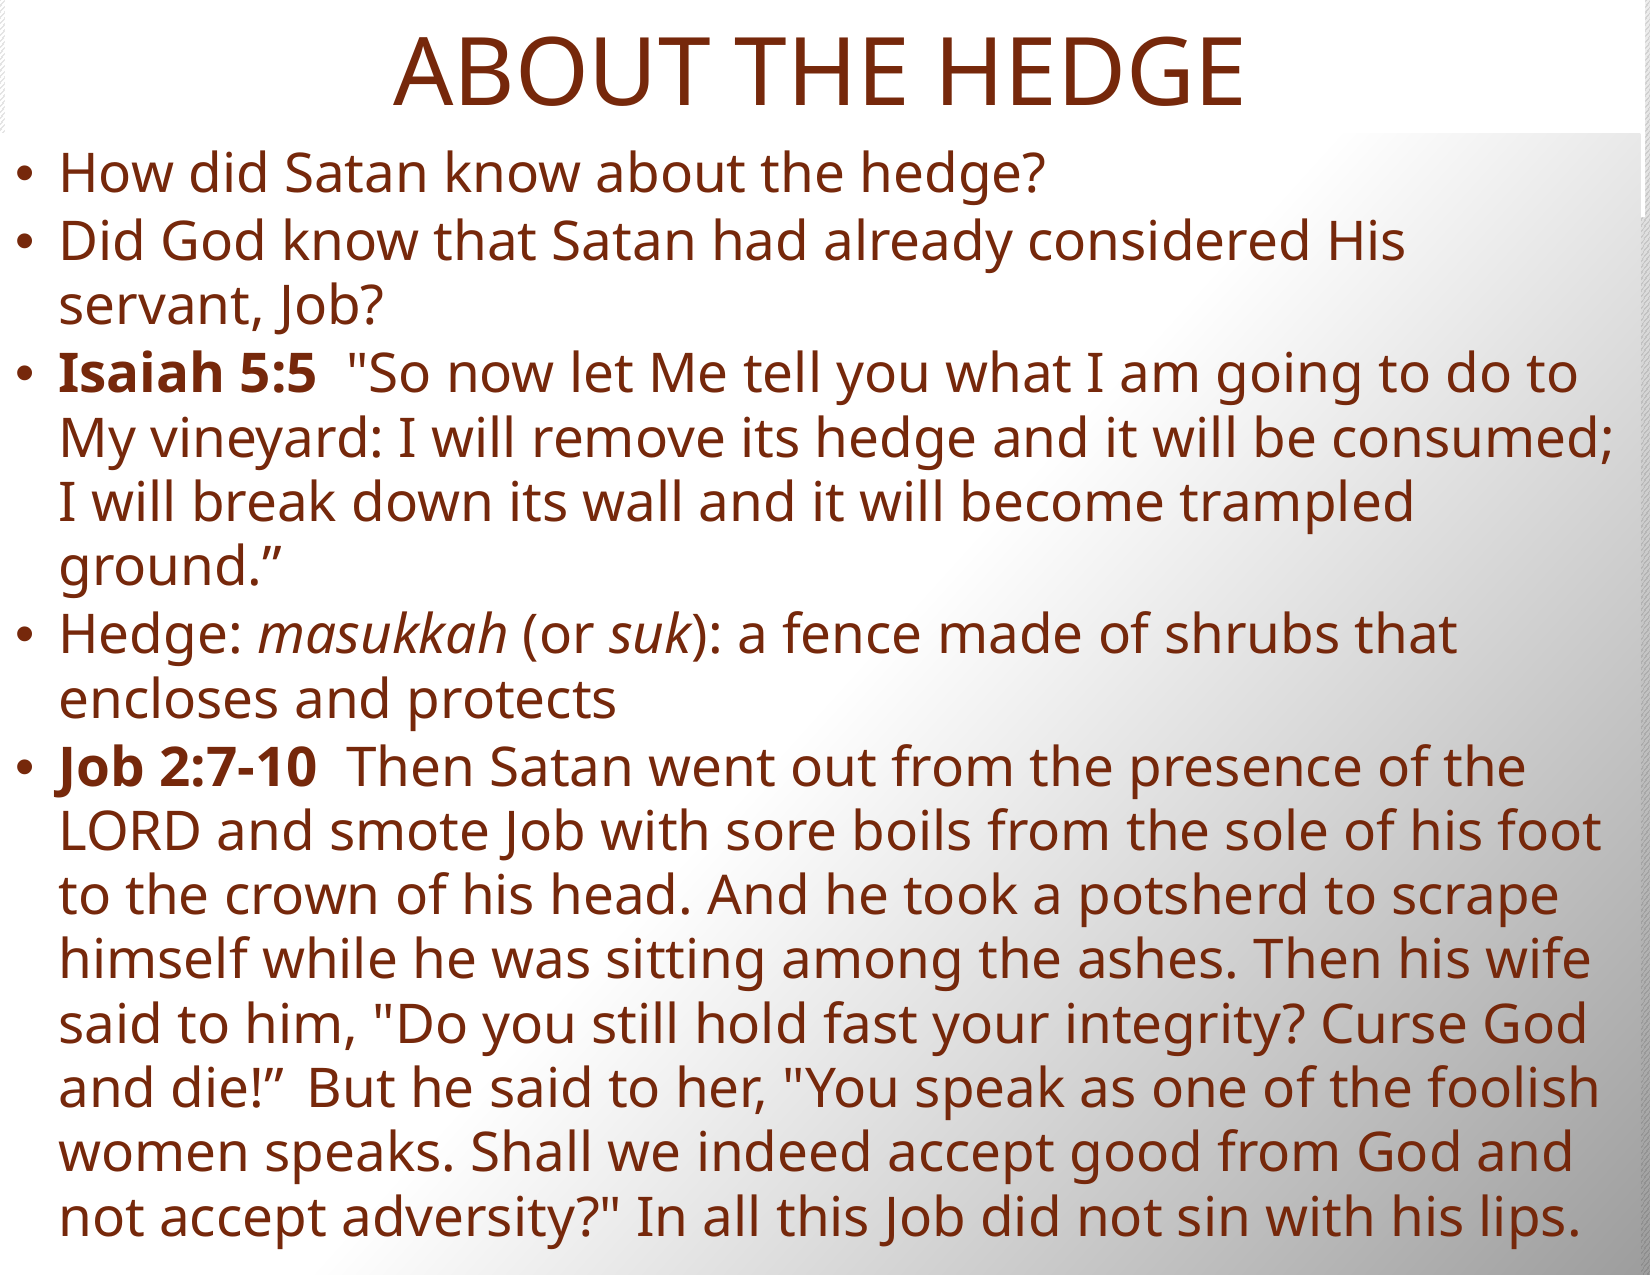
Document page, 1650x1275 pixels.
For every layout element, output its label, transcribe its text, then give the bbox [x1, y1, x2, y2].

list How did Satan know about the hedge? Did God know that Satan had already considered His servant, Job? Isaiah 5:5 "So now let Me tell you what I am going to do to My vineyard: I will remove its hedge and it will be consumed; I will break down its wall and it will become trampled ground.” Hedge: masukkah (or suk): a fence made of shrubs that encloses and protects Job 2:7-10 Then Satan went out from the presence of the LORD and smote Job with sore boils from the sole of his foot to the crown of his head. And he took a potsherd to scrape himself while he was sitting among the ashes. Then his wife said to him, "Do you still hold fast your integrity? Curse God and die!” But he said to her, "You speak as one of the foolish women speaks. Shall we indeed accept good from God and not accept adversity?" In all this Job did not sin with his lips. [0, 133, 1641, 1275]
title ABOUT THE HEDGE [0, 16, 1641, 133]
